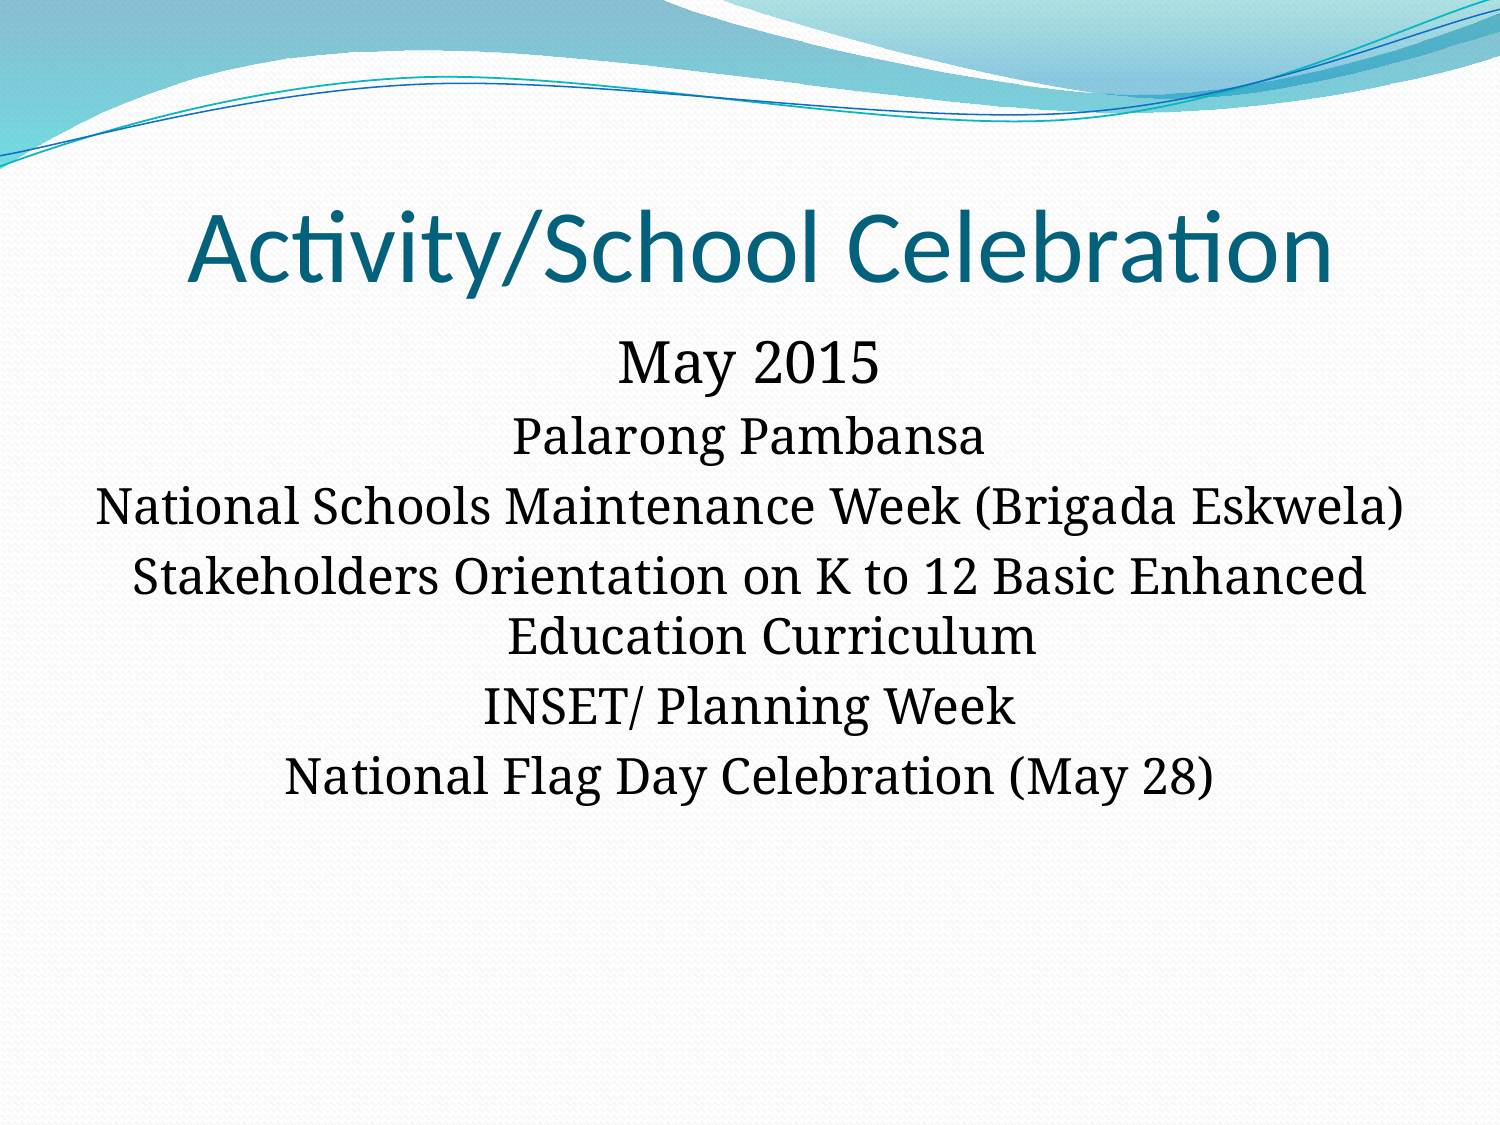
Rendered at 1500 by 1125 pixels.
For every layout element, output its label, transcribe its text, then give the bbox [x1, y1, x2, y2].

title Activity/School Celebration [75, 115, 1425, 303]
list May 2015 Palarong Pambansa National Schools Maintenance Week (Brigada Eskwela) Stakeholders Orientation on K to 12 Basic Enhanced Education Curriculum INSET/ Planning Week National Flag Day Celebration (May 28) [75, 317, 1425, 1038]
